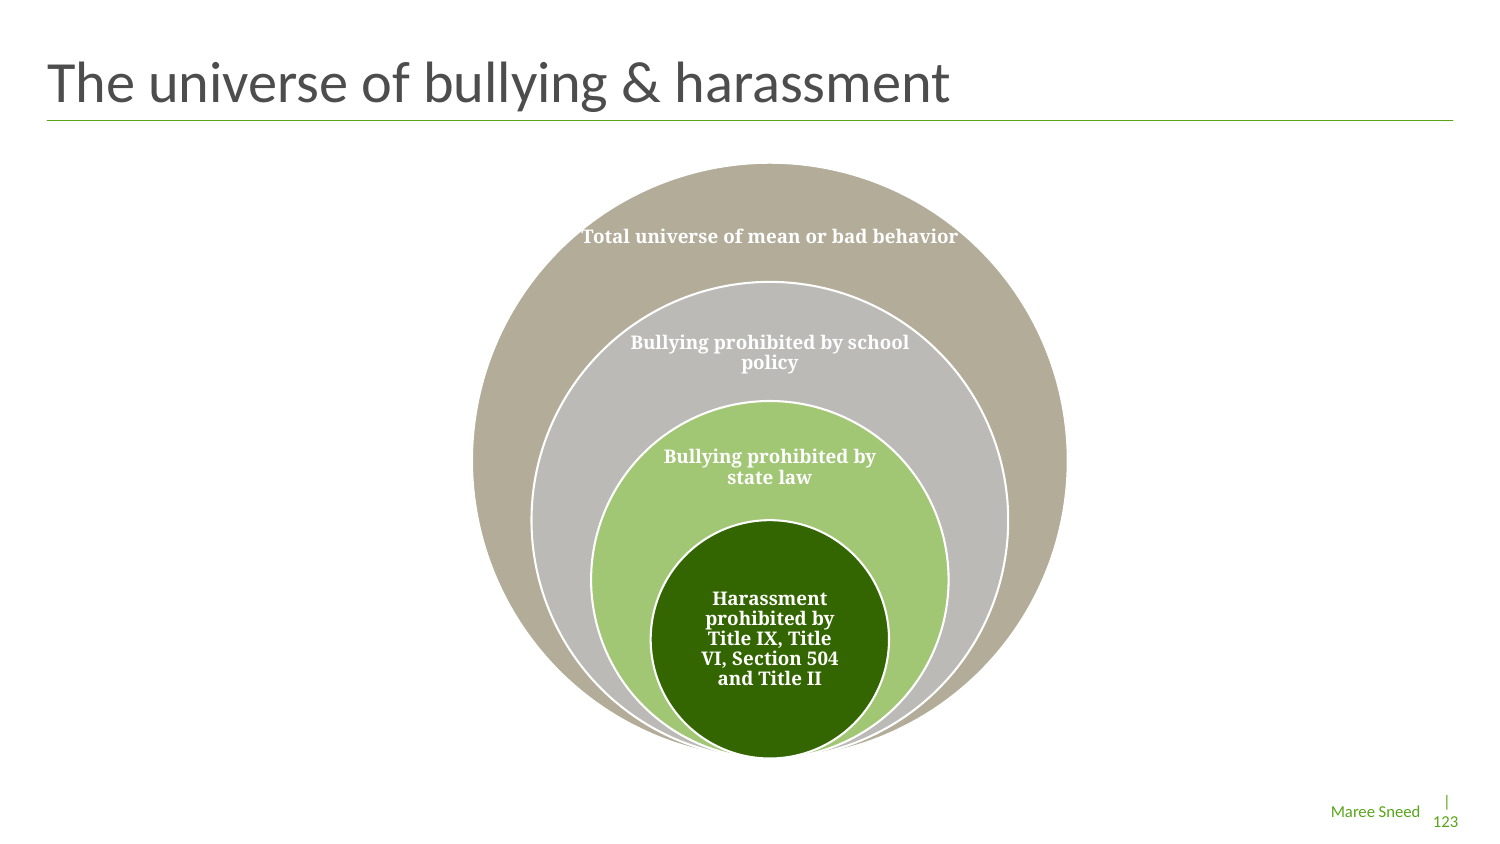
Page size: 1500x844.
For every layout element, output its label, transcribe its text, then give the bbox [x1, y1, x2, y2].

title The universe of bullying & harassment [46, 46, 1454, 121]
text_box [94, 162, 1446, 760]
footer Maree Sneed [945, 793, 1421, 829]
slide_number | 123 [1426, 793, 1474, 829]
